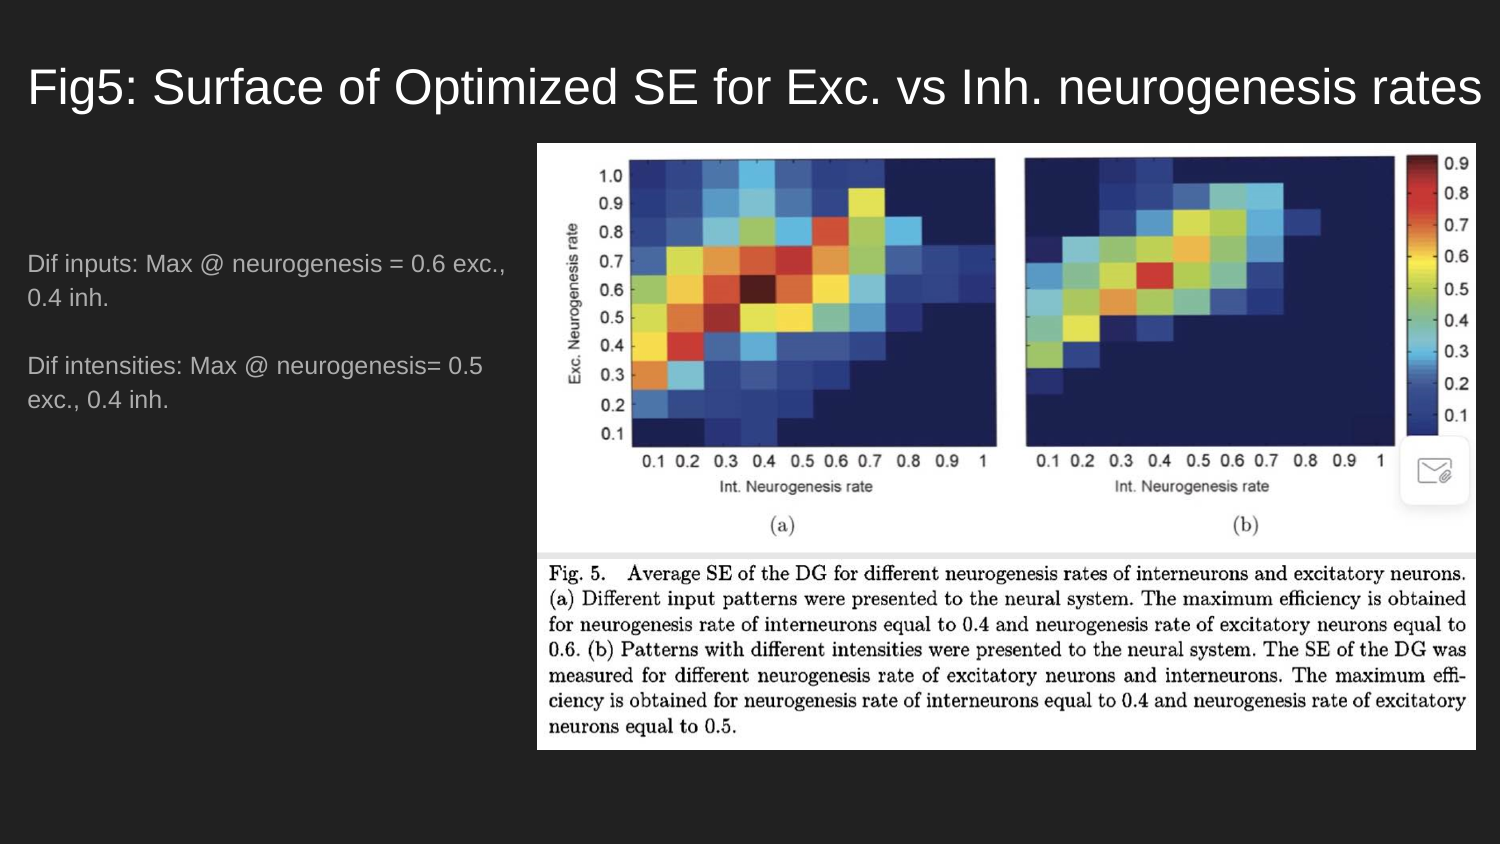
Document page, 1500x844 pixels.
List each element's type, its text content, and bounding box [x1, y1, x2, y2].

list Dif inputs: Max @ neurogenesis = 0.6 exc., 0.4 inh. Dif intensities: Max @ neurogenesis= 0.5 exc., 0.4 inh. [12, 227, 531, 750]
picture [536, 143, 1476, 750]
title Fig5: Surface of Optimized SE for Exc. vs Inh. neurogenesis rates [12, 40, 1500, 130]
